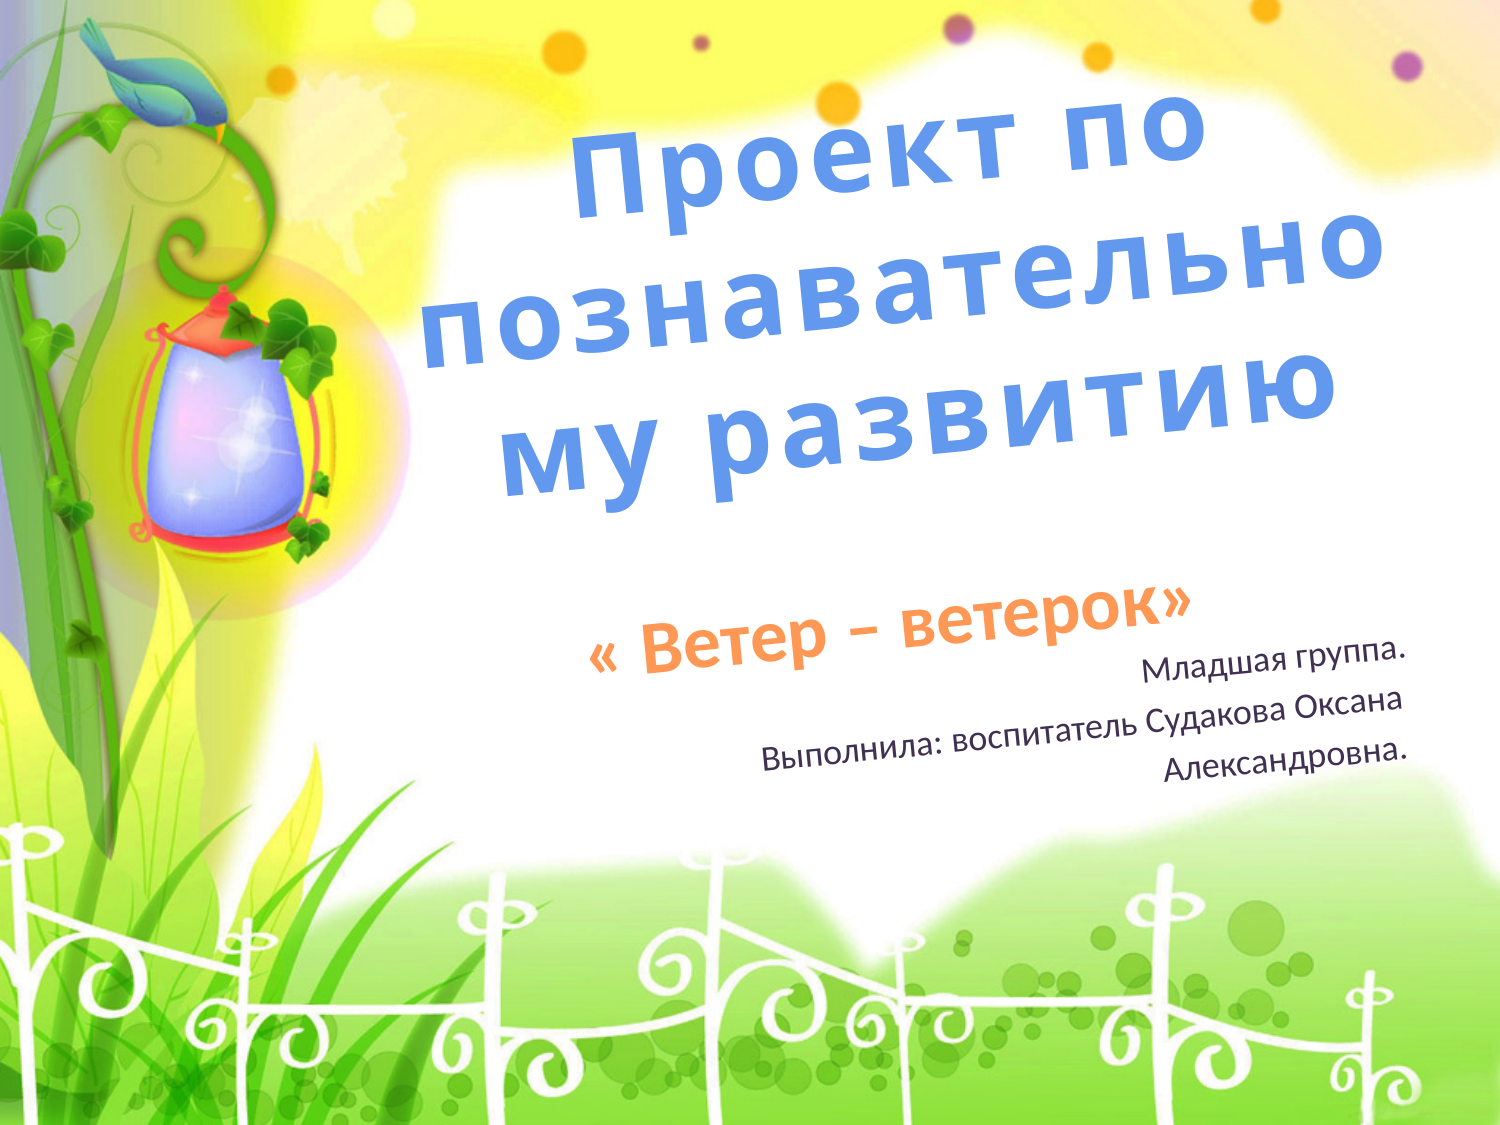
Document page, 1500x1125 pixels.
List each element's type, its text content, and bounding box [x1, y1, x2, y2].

title Проект по познавательному развитию [350, 69, 1456, 485]
picture [0, 0, 1500, 1125]
subtitle « Ветер – ветерок» Младшая группа. Выполнила: воспитатель Судакова Оксана Александровна. [362, 514, 1435, 876]
